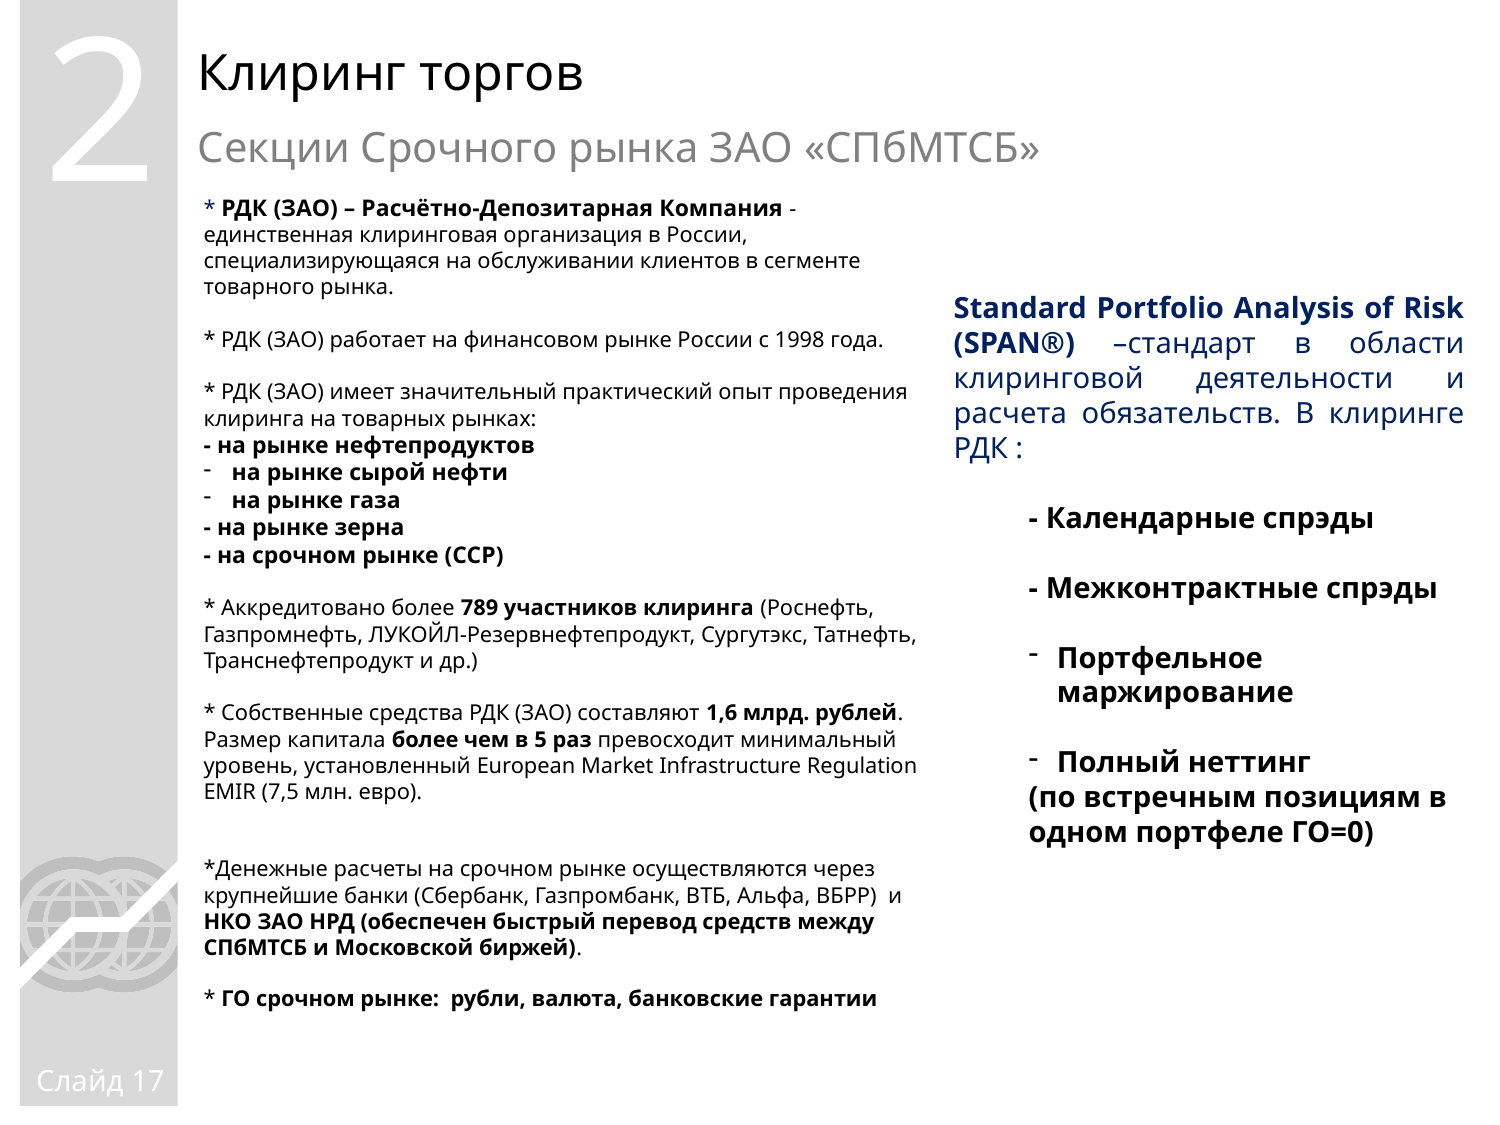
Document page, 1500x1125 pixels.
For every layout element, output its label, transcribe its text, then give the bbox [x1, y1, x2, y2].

title Клиринг торгов [183, 19, 1500, 113]
slide_number Слайд 17 [17, 1046, 184, 1118]
subtitle Секции Срочного рынка ЗАО «СПбМТСБ» [183, 113, 1500, 203]
text_box 2 [17, 0, 183, 229]
text_box * РДК (ЗАО) – Расчётно-Депозитарная Компания - единственная клиринговая организация в России, специализирующаяся на обслуживании клиентов в сегменте товарного рынка. * РДК (ЗАО) работает на финансовом рынке России с 1998 года. * РДК (ЗАО) имеет значительный практический опыт проведения клиринга на товарных рынках: - на рынке нефтепродуктов на рынке сырой нефти на рынке газа - на рынке зерна - на срочном рынке (ССР) * Аккредитовано более 789 участников клиринга (Роснефть, Газпромнефть, ЛУКОЙЛ-Резервнефтепродукт, Сургутэкс, Татнефть, Транснефтепродукт и др.) * Собственные средства РДК (ЗАО) составляют 1,6 млрд. рублей. Размер капитала более чем в 5 раз превосходит минимальный уровень, установленный European Market Infrastructure Regulation EMIR (7,5 млн. евро). *Денежные расчеты на срочном рынке осуществляются через крупнейшие банки (Сбербанк, Газпромбанк, ВТБ, Альфа, ВБРР) и НКО ЗАО НРД (обеспечен быстрый перевод средств между СПбМТСБ и Московской биржей). * ГО срочном рынке: рубли, валюта, банковские гарантии [188, 185, 939, 1019]
text_box Standard Portfolio Analysis of Risk (SPAN®) –стандарт в области клиринговой деятельности и расчета обязательств. В клиринге РДК : - Календарные спрэды - Межконтрактные спрэды Портфельное маржирование Полный неттинг (по встречным позициям в одном портфеле ГО=0) [938, 281, 1480, 856]
